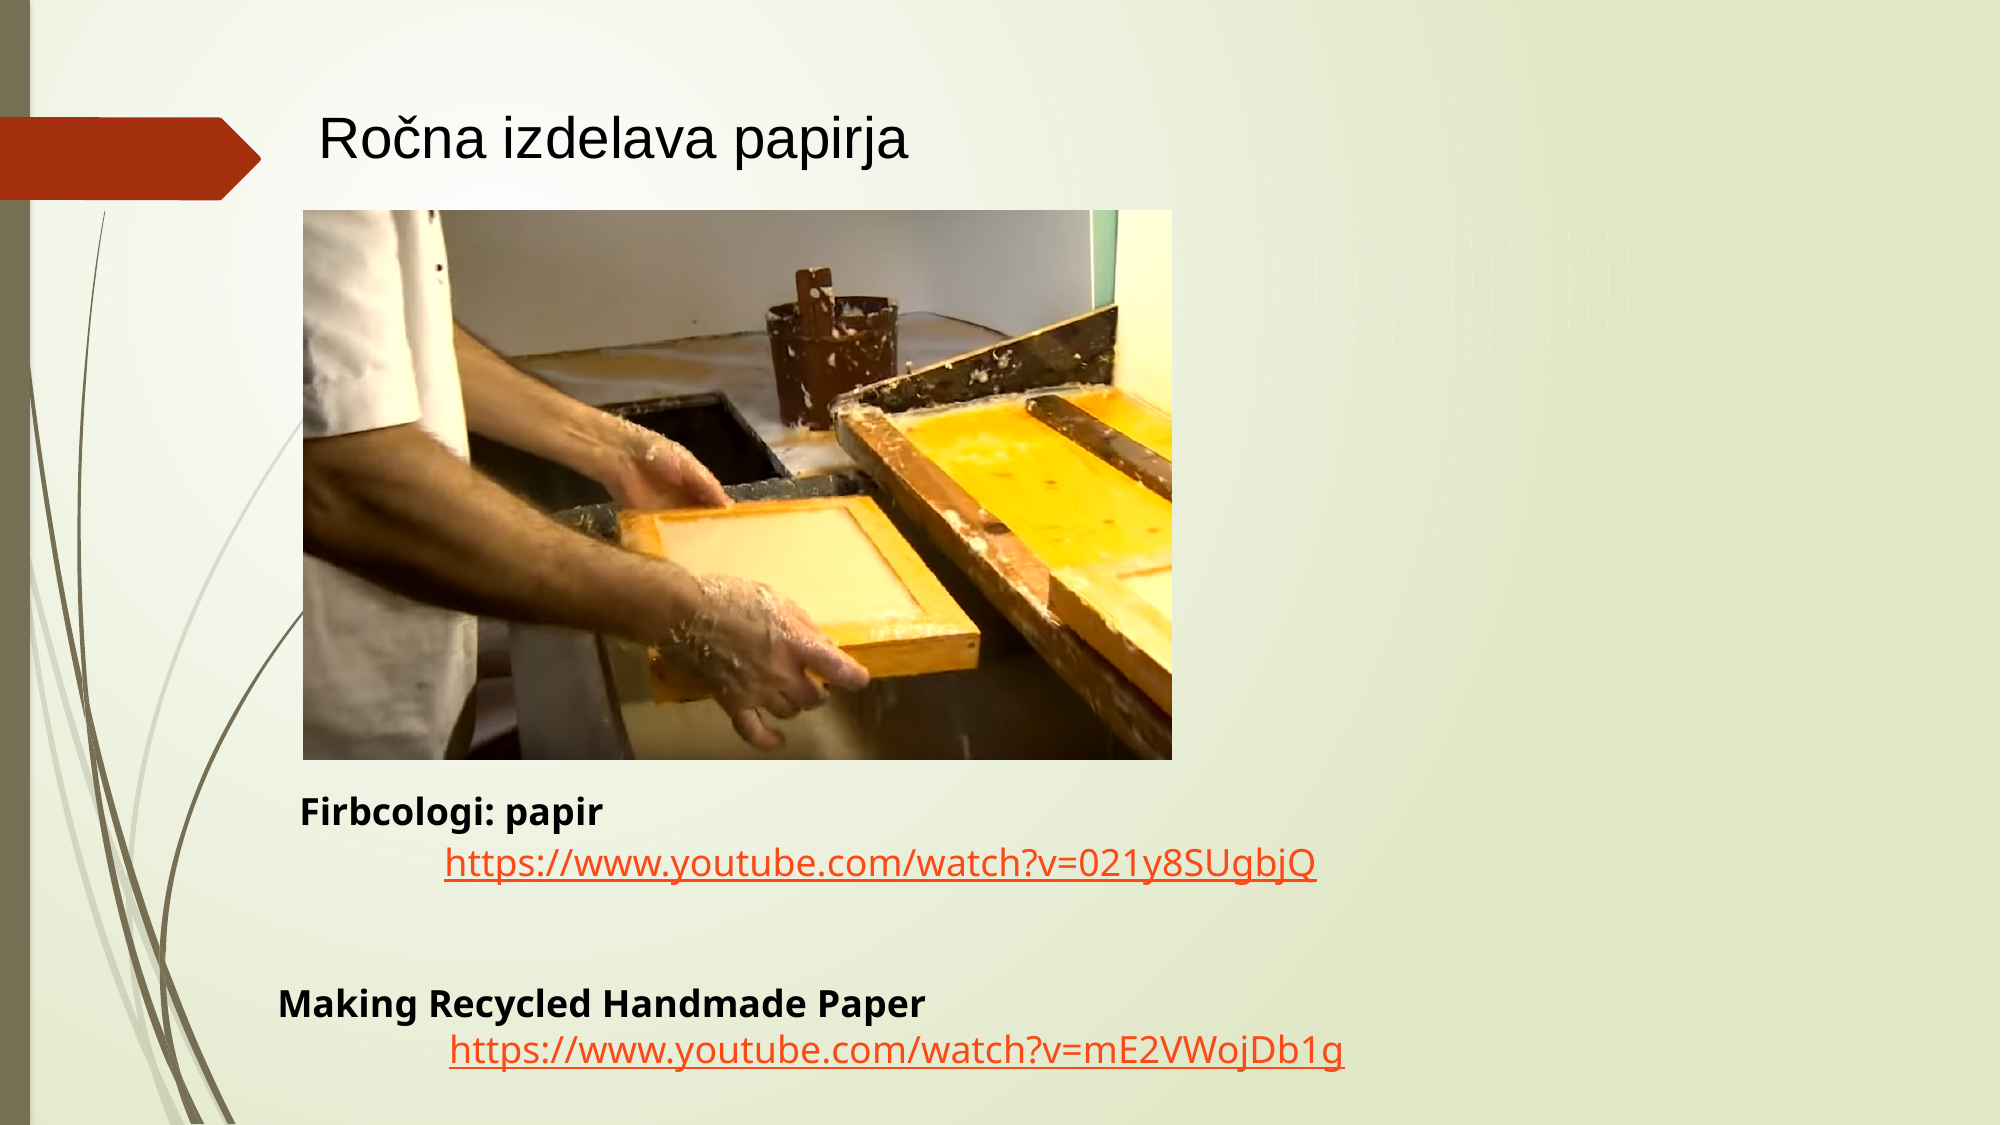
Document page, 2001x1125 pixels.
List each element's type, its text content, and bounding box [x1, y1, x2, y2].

text_box Ročna izdelava papirja [303, 92, 1459, 177]
text_box Firbcologi: papir [284, 780, 619, 841]
text_box https://www.youtube.com/watch?v=mE2VWojDb1g [434, 1018, 1360, 1125]
picture [302, 210, 1172, 761]
text_box Making Recycled Handmade Paper [262, 972, 942, 1033]
text_box https://www.youtube.com/watch?v=021y8SUgbjQ [429, 831, 1332, 942]
